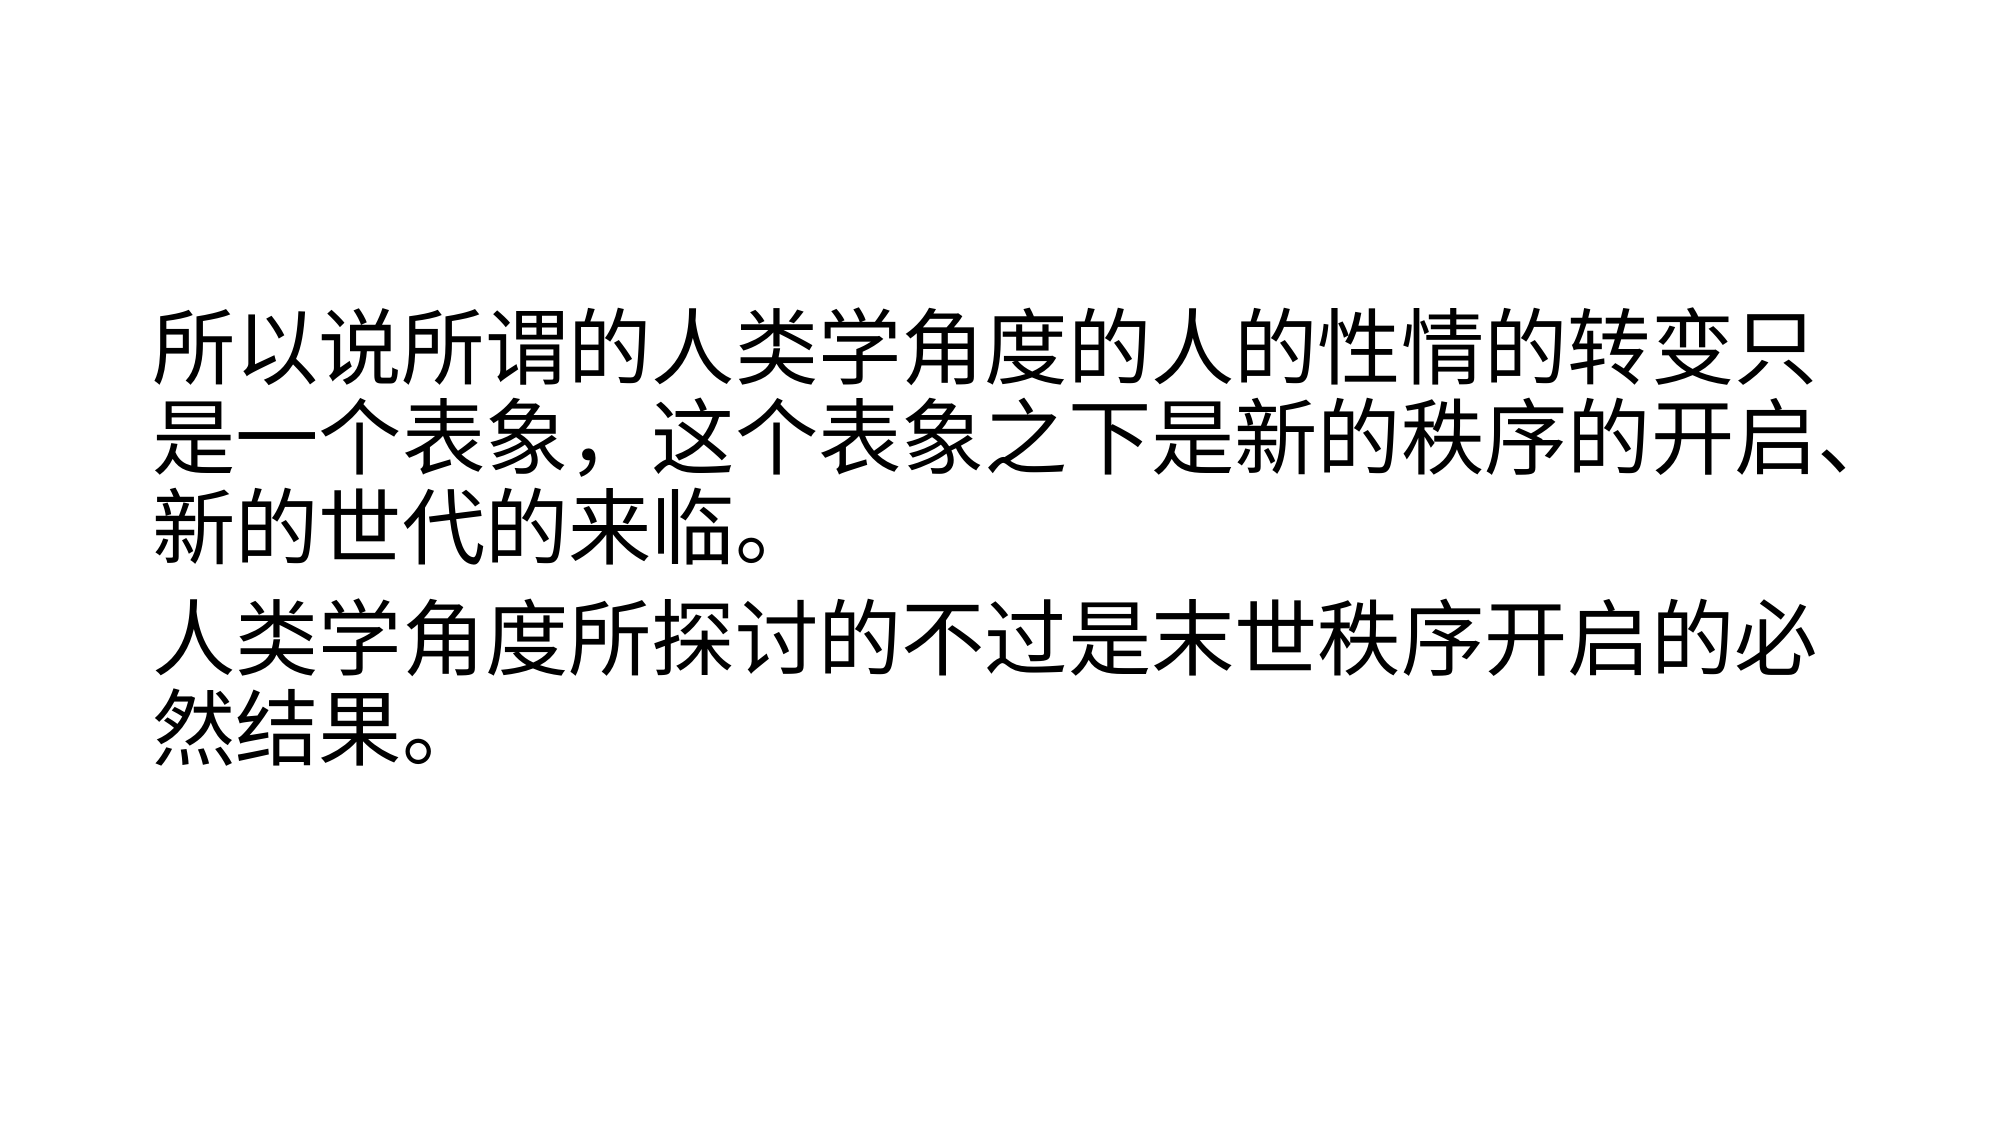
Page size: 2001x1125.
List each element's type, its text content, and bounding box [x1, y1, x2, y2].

list 所以说所谓的人类学角度的人的性情的转变只是一个表象，这个表象之下是新的秩序的开启、新的世代的来临。 人类学角度所探讨的不过是末世秩序开启的必然结果。 [137, 299, 1863, 1014]
